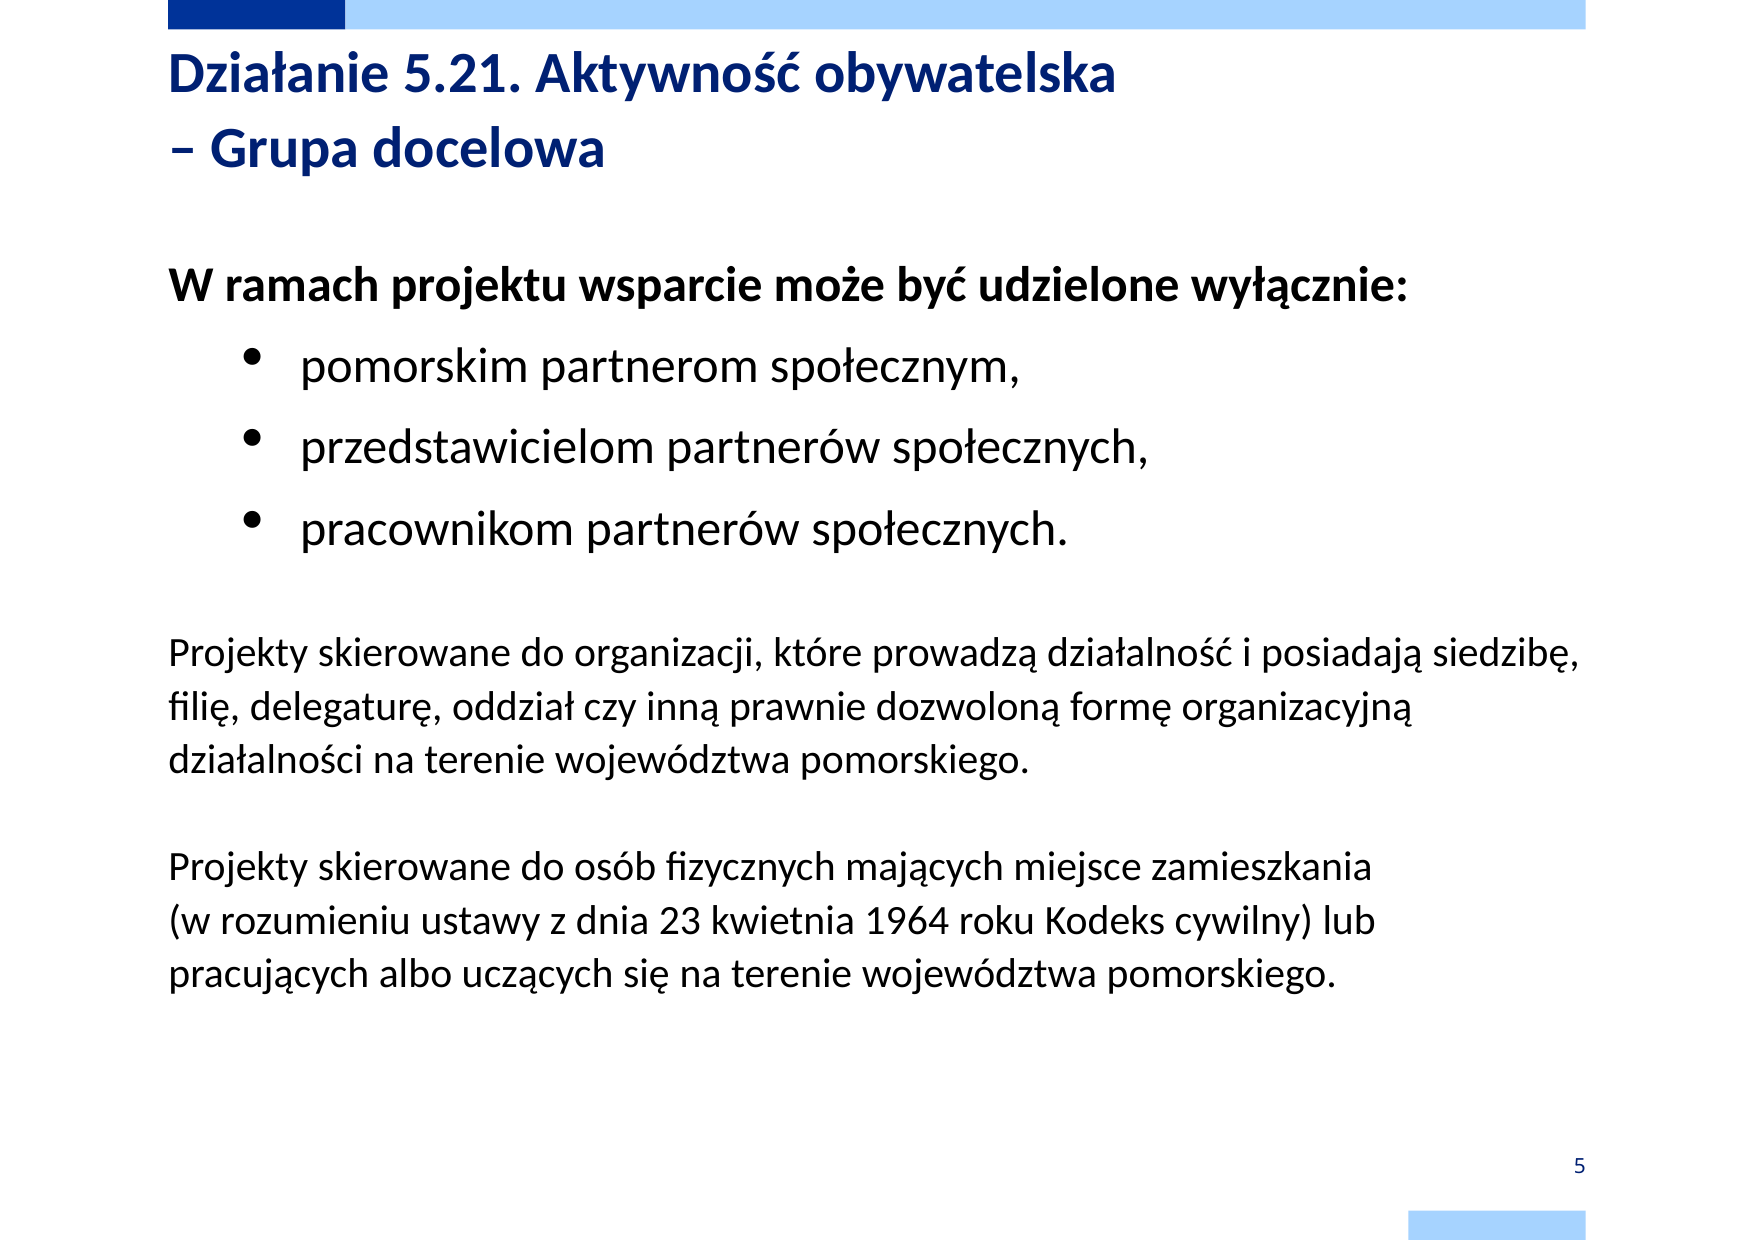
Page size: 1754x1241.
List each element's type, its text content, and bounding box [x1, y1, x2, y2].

list W ramach projektu wsparcie może być udzielone wyłącznie: pomorskim partnerom społecznym, przedstawicielom partnerów społecznych, pracownikom partnerów społecznych. Projekty skierowane do organizacji, które prowadzą działalność i posiadają siedzibę, filię, delegaturę, oddział czy inną prawnie dozwoloną formę organizacyjną działalności na terenie województwa pomorskiego. Projekty skierowane do osób fizycznych mających miejsce zamieszkania (w rozumieniu ustawy z dnia 23 kwietnia 1964 roku Kodeks cywilny) lub pracujących albo uczących się na terenie województwa pomorskiego. [168, 242, 1586, 1093]
slide_number 5 [1408, 1151, 1586, 1182]
title Działanie 5.21. Aktywność obywatelska – Grupa docelowa [168, 29, 1610, 195]
